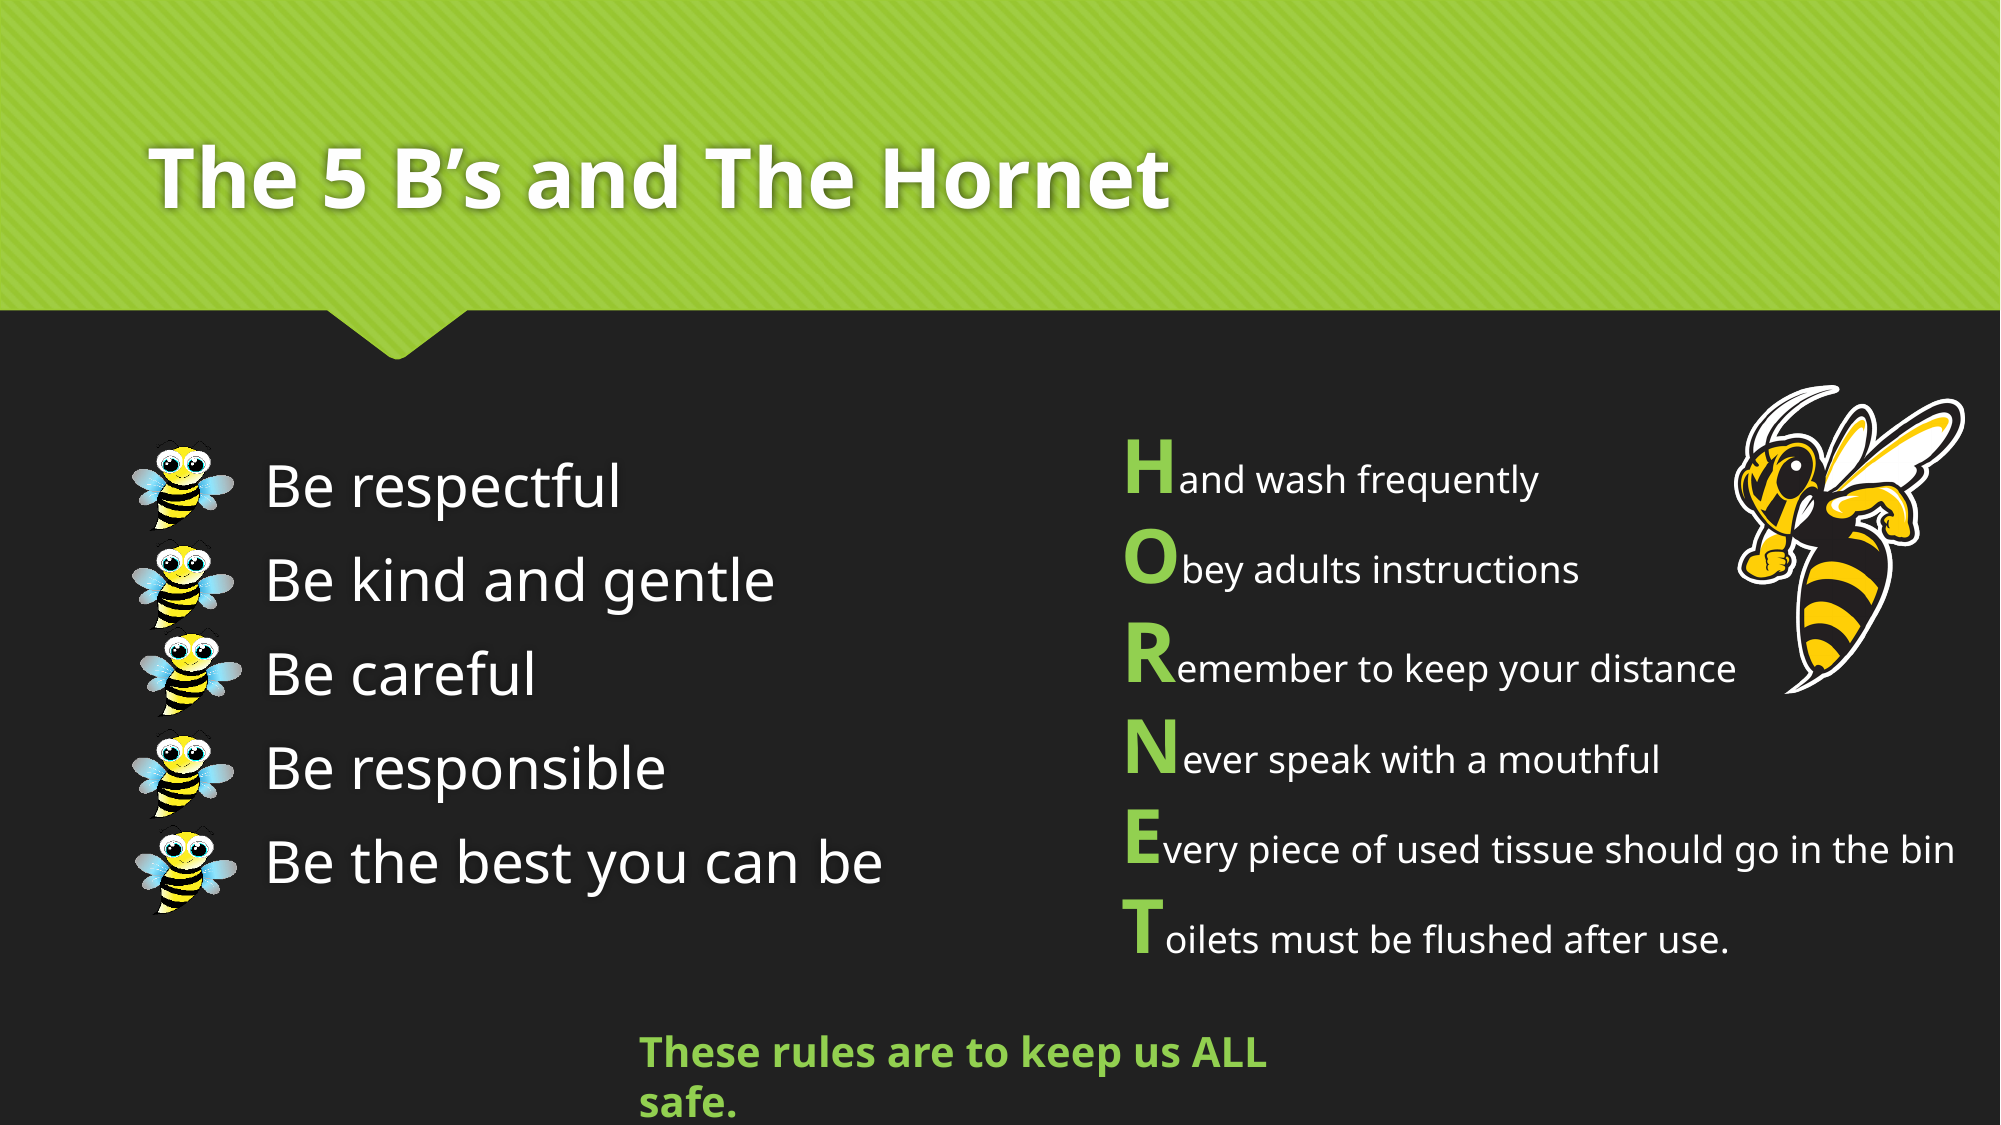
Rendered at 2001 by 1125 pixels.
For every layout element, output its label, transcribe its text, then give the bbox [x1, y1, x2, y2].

picture [132, 728, 235, 819]
picture [1733, 385, 1965, 694]
picture [132, 539, 242, 718]
text_box Hand wash frequently Obey adults instructions Remember to keep your distance Never speak with a mouthful Every piece of used tissue should go in the bin Toilets must be flushed after use. [1106, 411, 2000, 1017]
picture [132, 440, 235, 531]
text_box These rules are to keep us ALL safe. [624, 1018, 1376, 1125]
list Be respectful Be kind and gentle Be careful Be responsible Be the best you can be [249, 344, 1008, 1001]
title The 5 B’s and The Hornet [132, 73, 1868, 233]
picture [135, 825, 238, 916]
